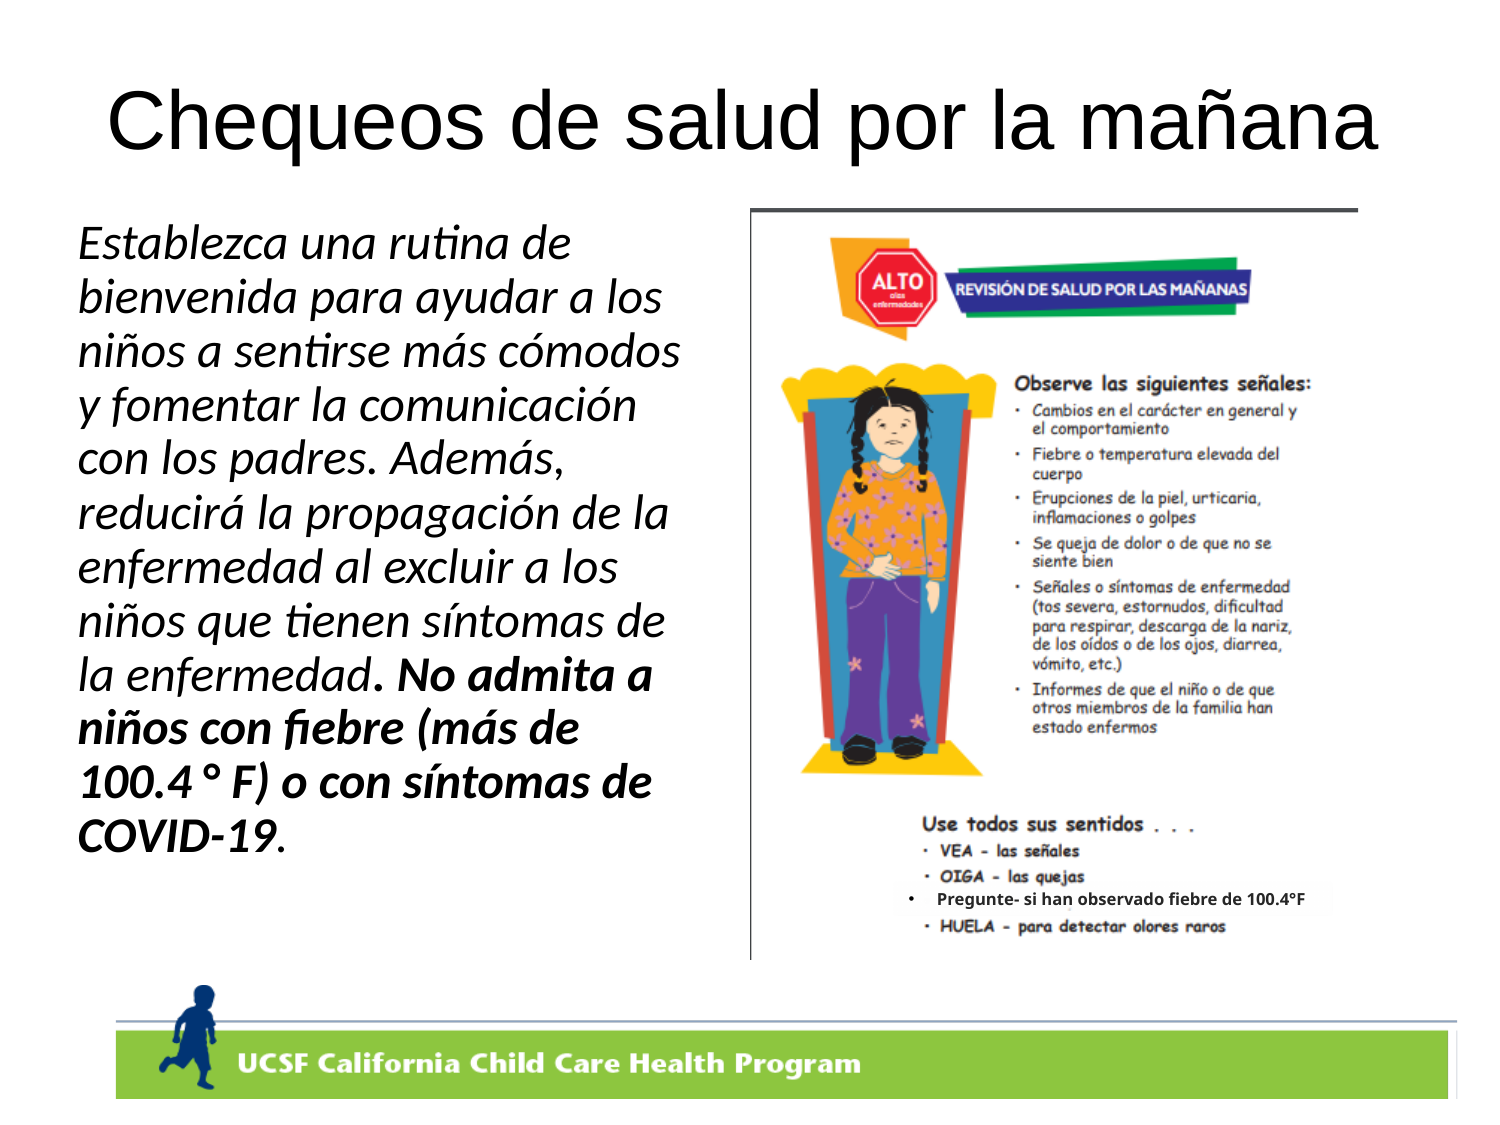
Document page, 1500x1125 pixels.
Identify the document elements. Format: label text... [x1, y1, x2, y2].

list Establezca una rutina de bienvenida para ayudar a los niños a sentirse más cómodos y fomentar la comunicación con los padres. Además, reducirá la propagación de la enfermedad al excluir a los niños que tienen síntomas de la enfermedad. No admita a niños con fiebre (más de 100.4 ° F) o con síntomas de COVID-19. [62, 208, 708, 938]
picture [749, 208, 1359, 961]
picture [115, 985, 1458, 1099]
title Chequeos de salud por la mañana [33, 28, 1453, 218]
